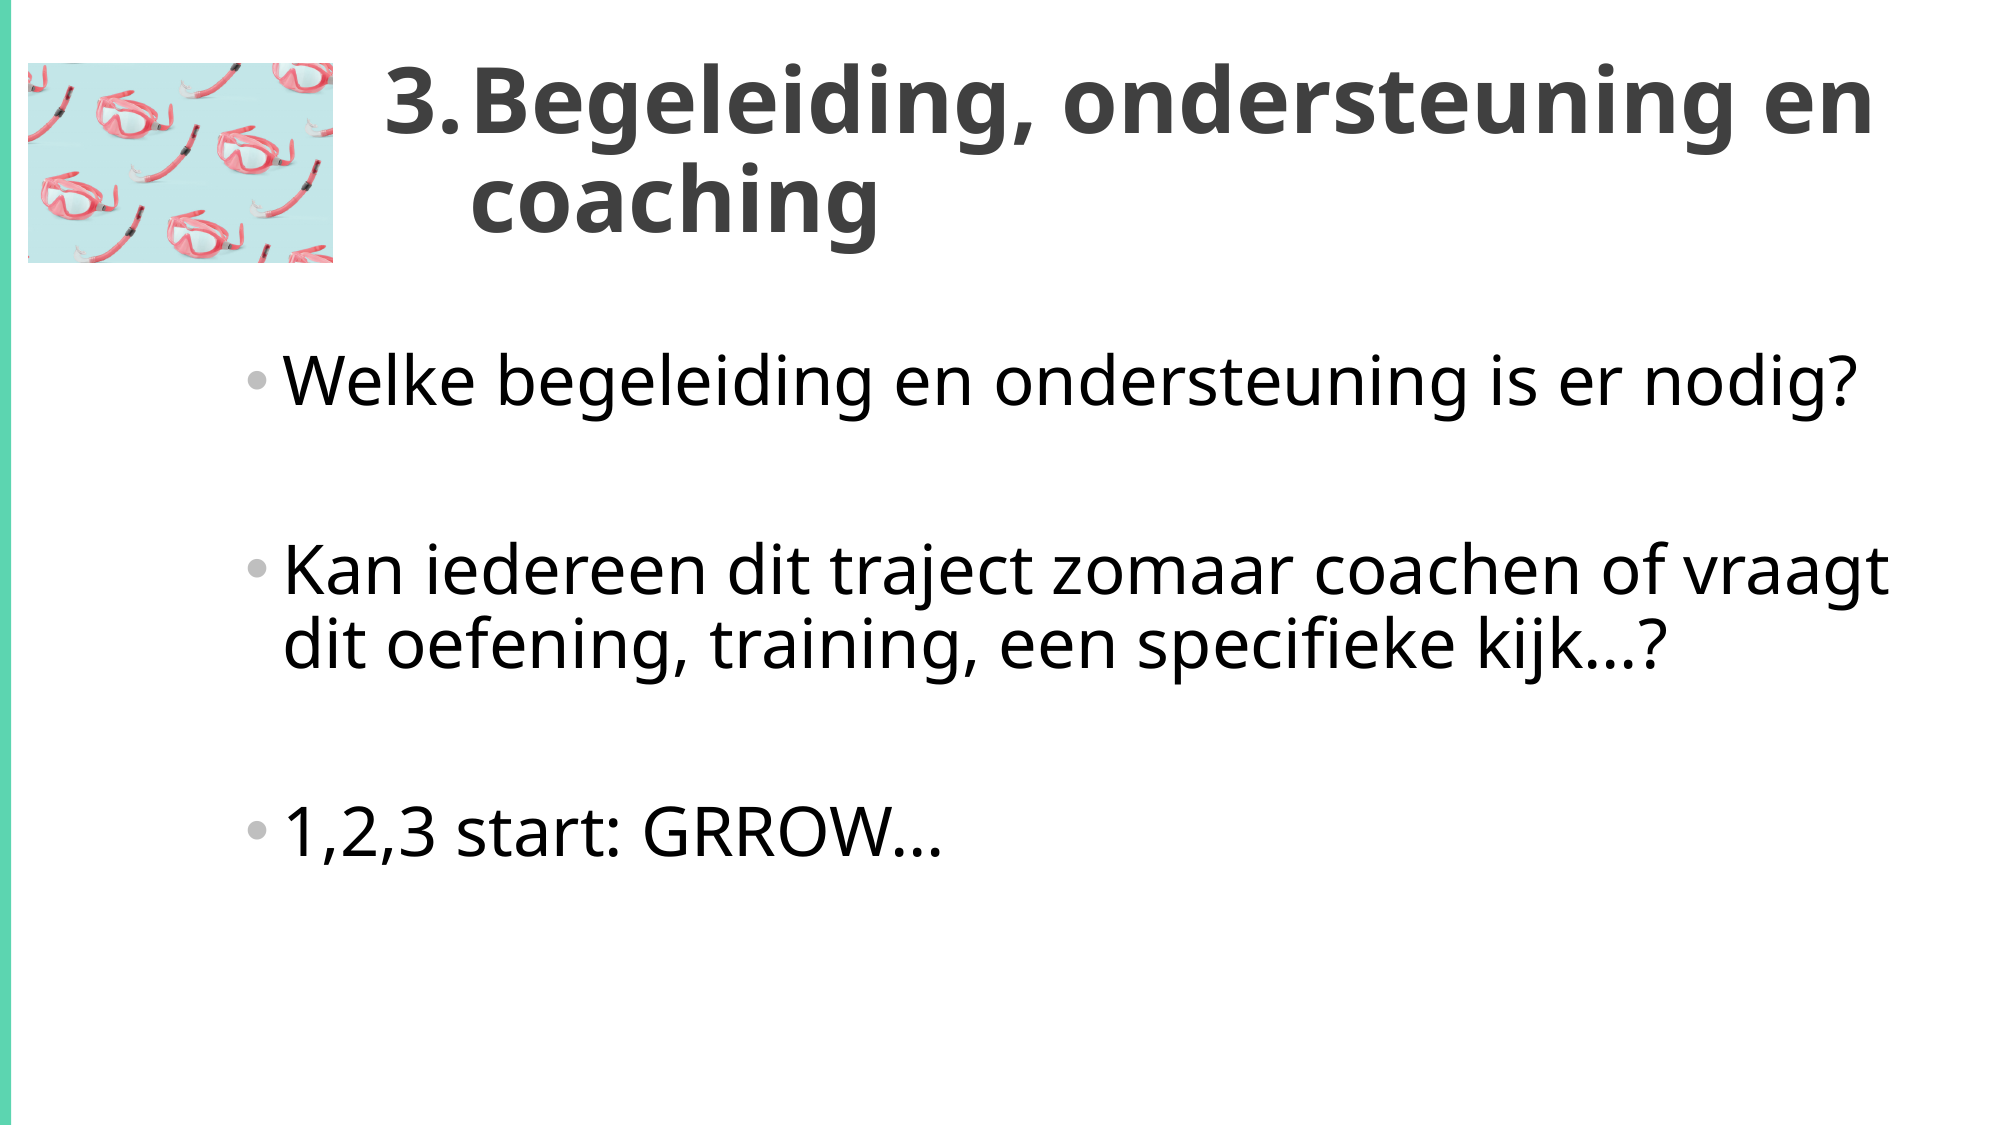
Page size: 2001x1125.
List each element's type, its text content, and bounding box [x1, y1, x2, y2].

list Welke begeleiding en ondersteuning is er nodig? Kan iedereen dit traject zomaar coachen of vraagt dit oefening, training, een specifieke kijk…? 1,2,3 start: GRROW… [155, 339, 2000, 1125]
picture [28, 63, 333, 263]
title Begeleiding, ondersteuning en coaching [370, 44, 2000, 263]
